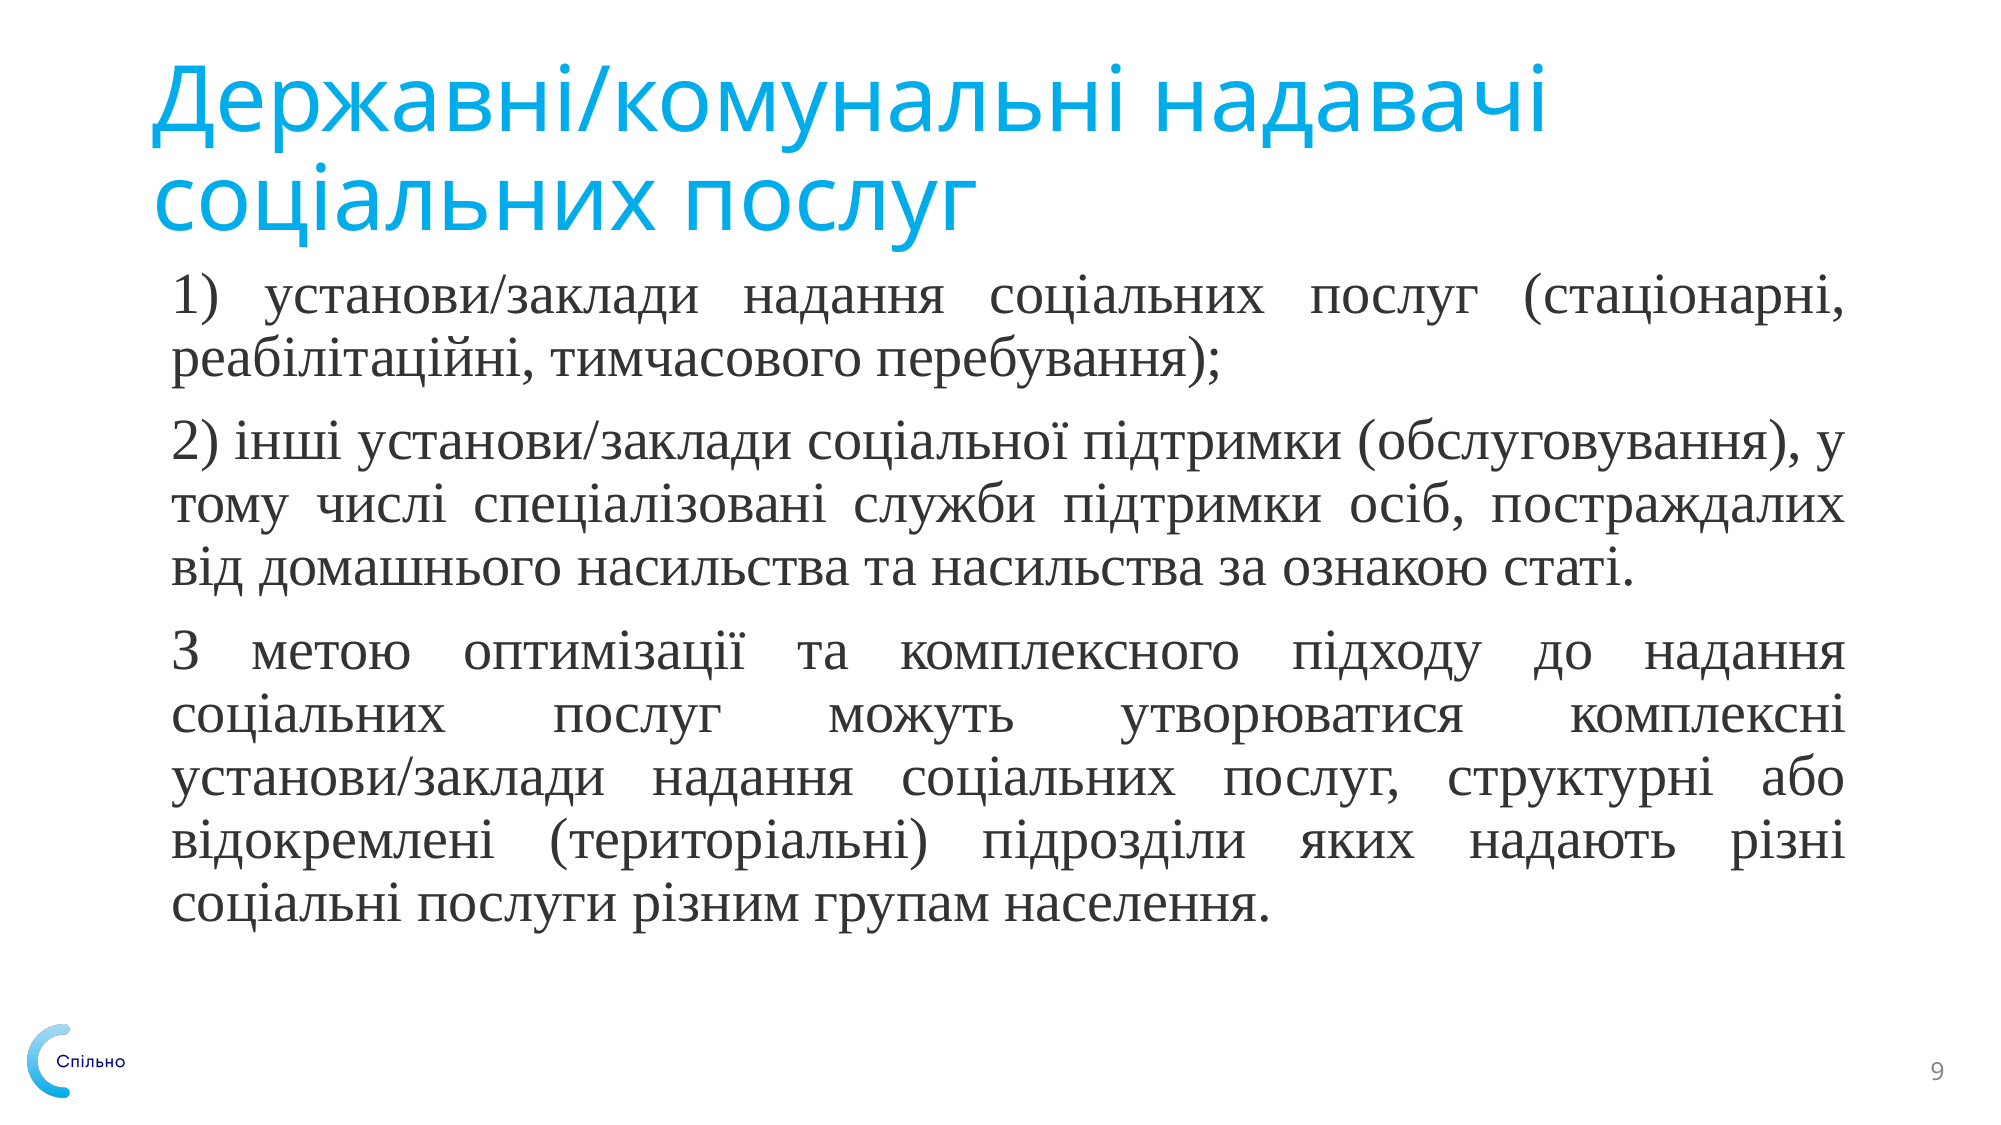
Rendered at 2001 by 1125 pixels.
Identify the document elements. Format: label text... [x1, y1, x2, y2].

list 1) установи/заклади надання соціальних послуг (стаціонарні, реабілітаційні, тимчасового перебування); 2) інші установи/заклади соціальної підтримки (обслуговування), у тому числі спеціалізовані служби підтримки осіб, постраждалих від домашнього насильства та насильства за ознакою статі. З метою оптимізації та комплексного підходу до надання соціальних послуг можуть утворюватися комплексні установи/заклади надання соціальних послуг, структурні або відокремлені (територіальні) підрозділи яких надають різні соціальні послуги різним групам населення. [137, 255, 1863, 1014]
title Державні/комунальні надавачі соціальних послуг [137, 59, 1863, 244]
slide_number 9 [1509, 1042, 1960, 1103]
picture [0, 948, 253, 1125]
